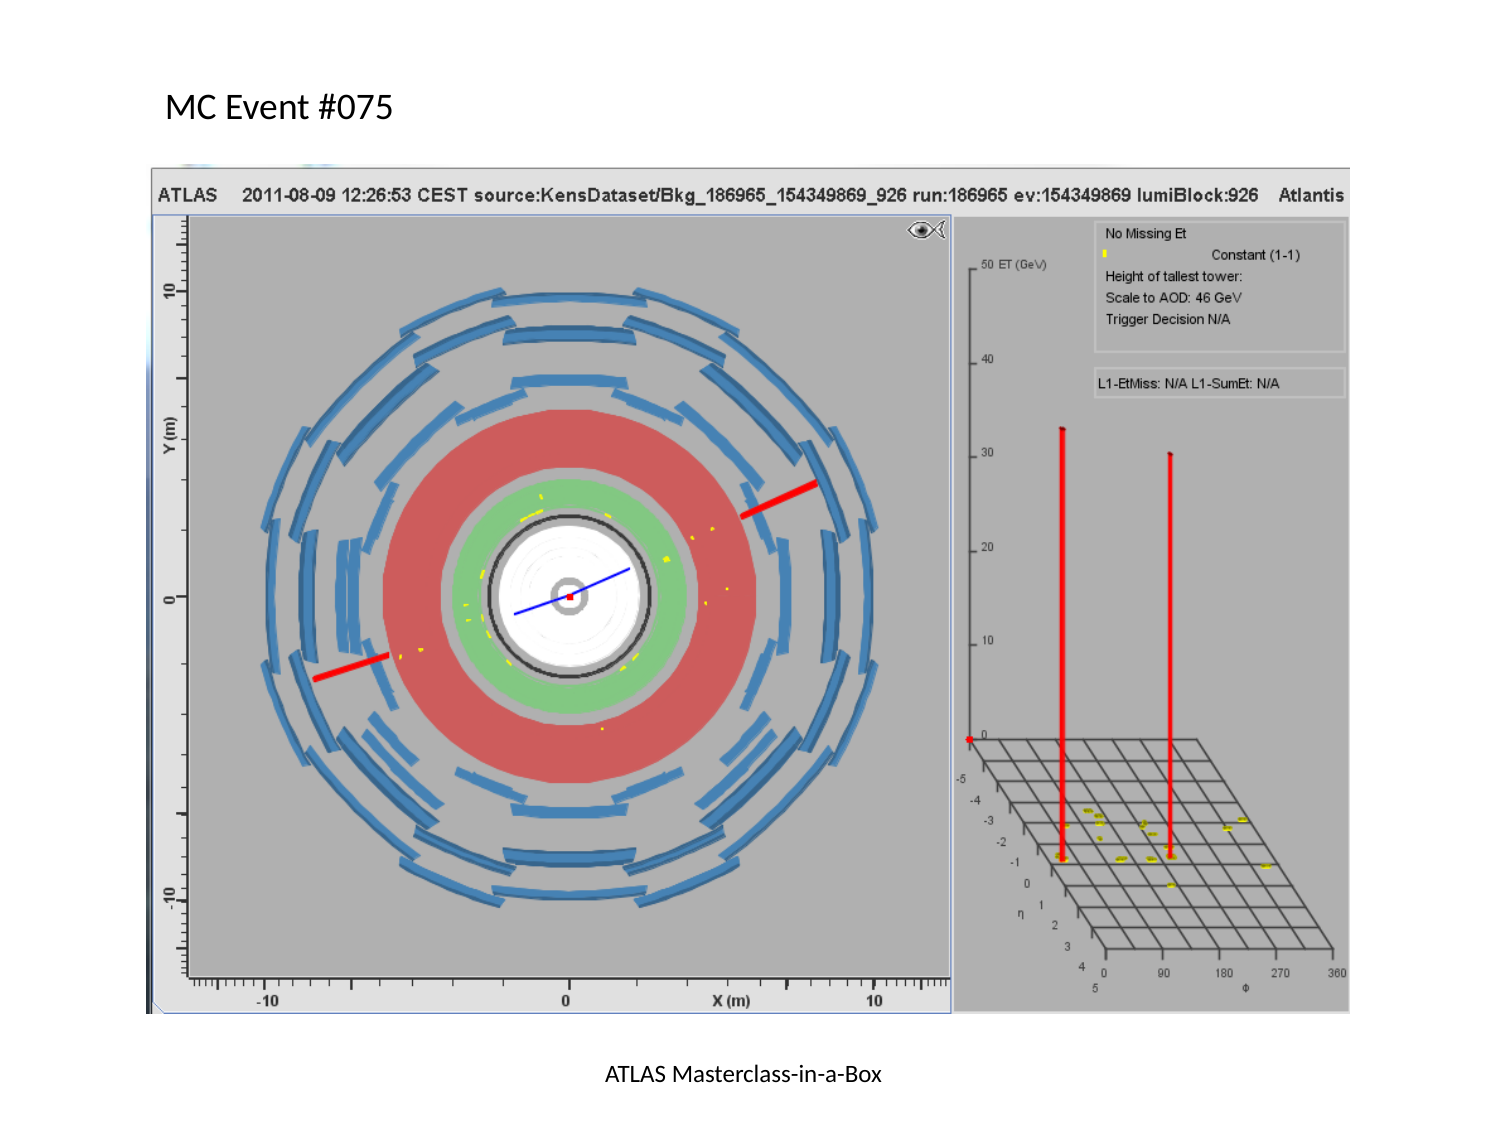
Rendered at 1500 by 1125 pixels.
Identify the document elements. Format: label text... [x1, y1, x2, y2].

picture [146, 164, 1351, 1015]
text_box MC Event #075 [149, 74, 463, 135]
